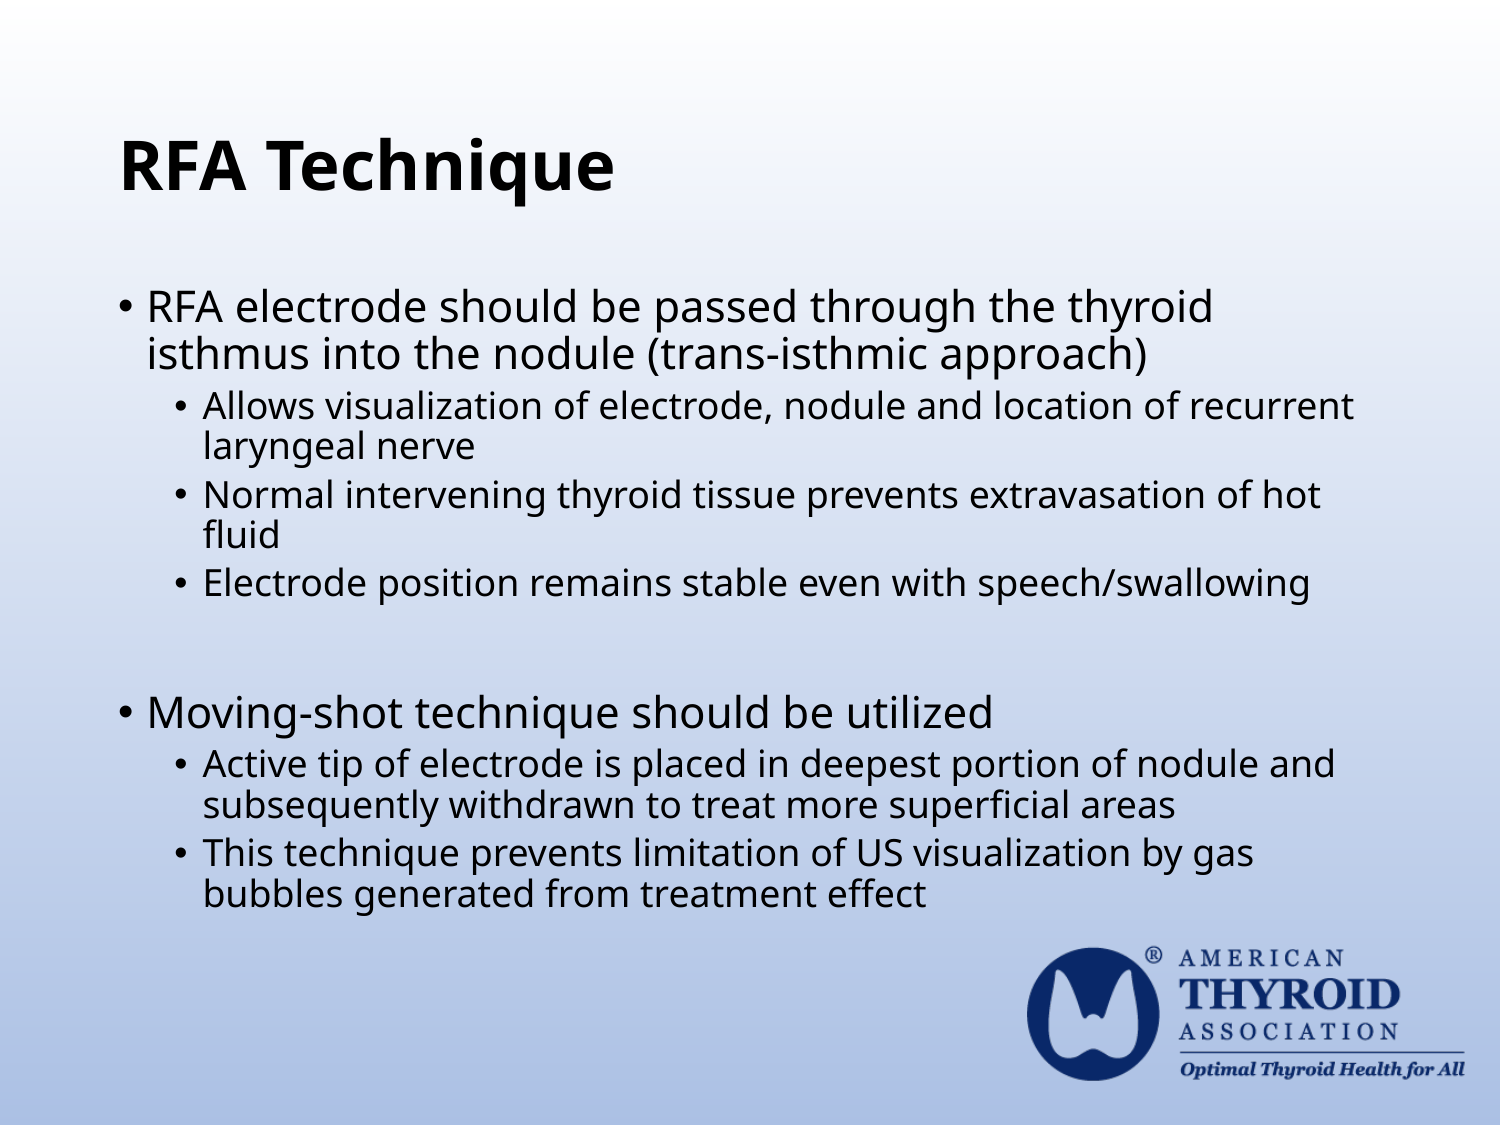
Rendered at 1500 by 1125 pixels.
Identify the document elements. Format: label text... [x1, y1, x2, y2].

title RFA Technique [103, 59, 1397, 277]
list RFA electrode should be passed through the thyroid isthmus into the nodule (trans-isthmic approach) Allows visualization of electrode, nodule and location of recurrent laryngeal nerve Normal intervening thyroid tissue prevents extravasation of hot fluid Electrode position remains stable even with speech/swallowing Moving-shot technique should be utilized Active tip of electrode is placed in deepest portion of nodule and subsequently withdrawn to treat more superficial areas This technique prevents limitation of US visualization by gas bubbles generated from treatment effect [103, 277, 1397, 992]
picture [1026, 938, 1469, 1083]
